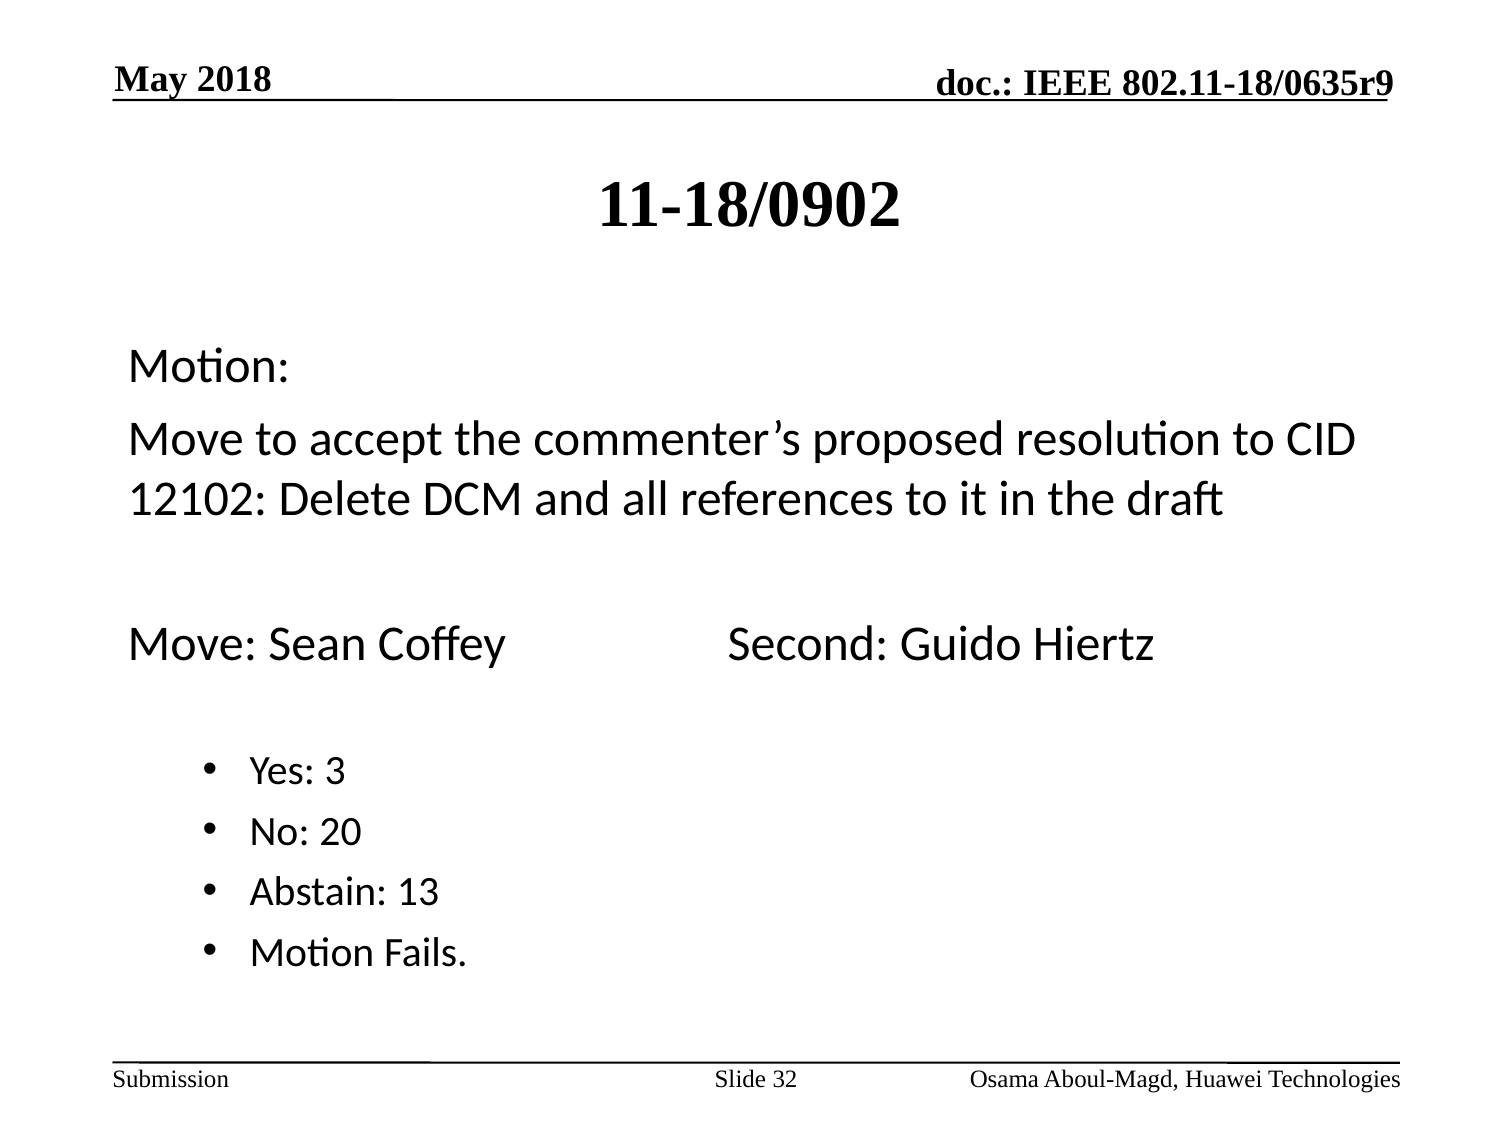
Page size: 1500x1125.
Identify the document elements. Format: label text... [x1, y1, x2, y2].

footer Osama Aboul-Magd, Huawei Technologies [878, 1061, 1402, 1093]
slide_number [114, 54, 423, 100]
slide_number Slide 32 [712, 1061, 800, 1123]
title 11-18/0902 [112, 112, 1388, 288]
list Motion: Move to accept the commenter’s proposed resolution to CID 12102: Delete DCM and all references to it in the draft Move: Sean Coffey Second: Guido Hiertz Yes: 3 No: 20 Abstain: 13 Motion Fails. [112, 324, 1388, 1000]
